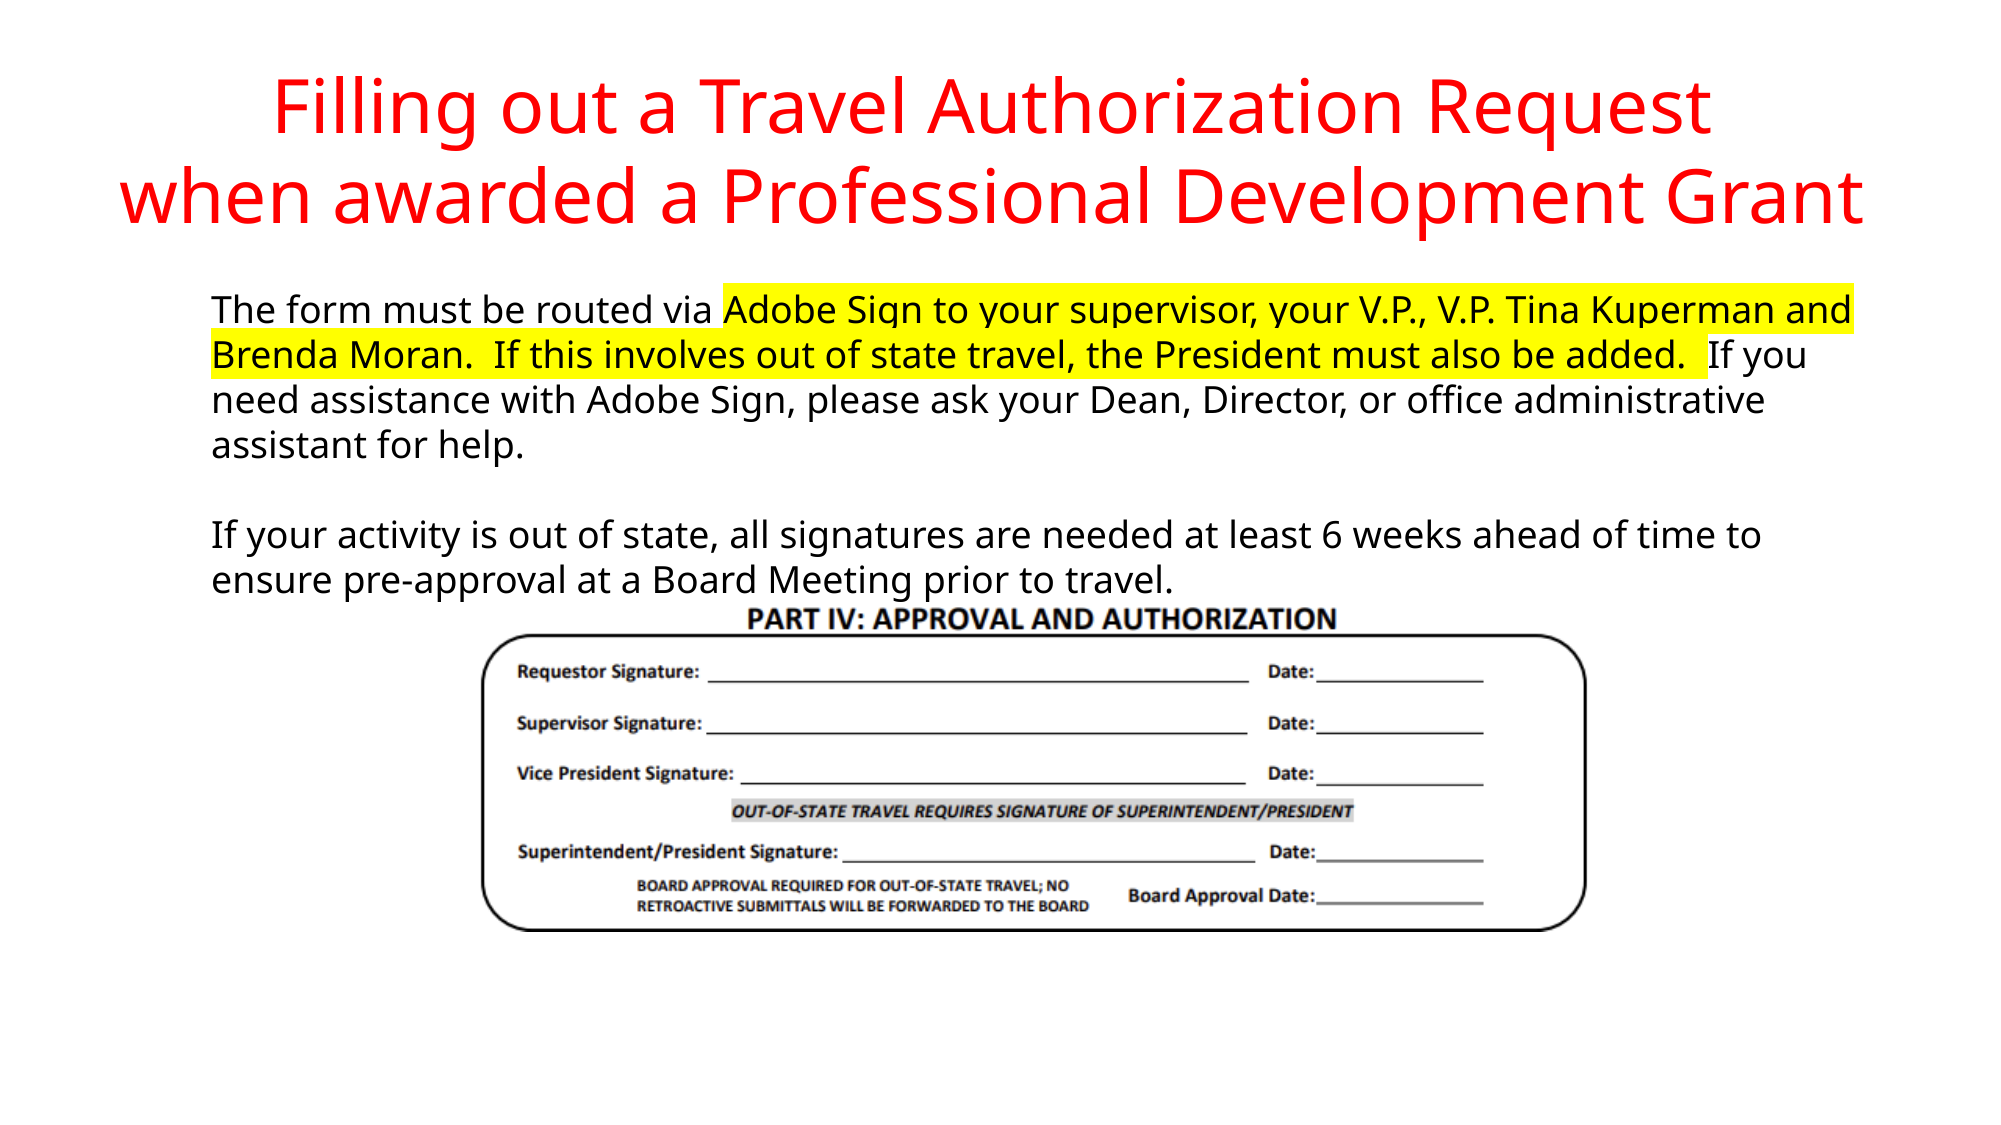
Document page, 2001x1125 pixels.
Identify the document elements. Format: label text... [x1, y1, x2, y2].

text_box The form must be routed via Adobe Sign to your supervisor, your V.P., V.P. Tina Kuperman and Brenda Moran. If this involves out of state travel, the President must also be added. If you need assistance with Adobe Sign, please ask your Dean, Director, or office administrative assistant for help. If your activity is out of state, all signatures are needed at least 6 weeks ahead of time to ensure pre-approval at a Board Meeting prior to travel. [196, 278, 1886, 653]
text_box Filling out a Travel Authorization Request when awarded a Professional Development Grant [81, 50, 1923, 291]
picture [472, 605, 1610, 932]
